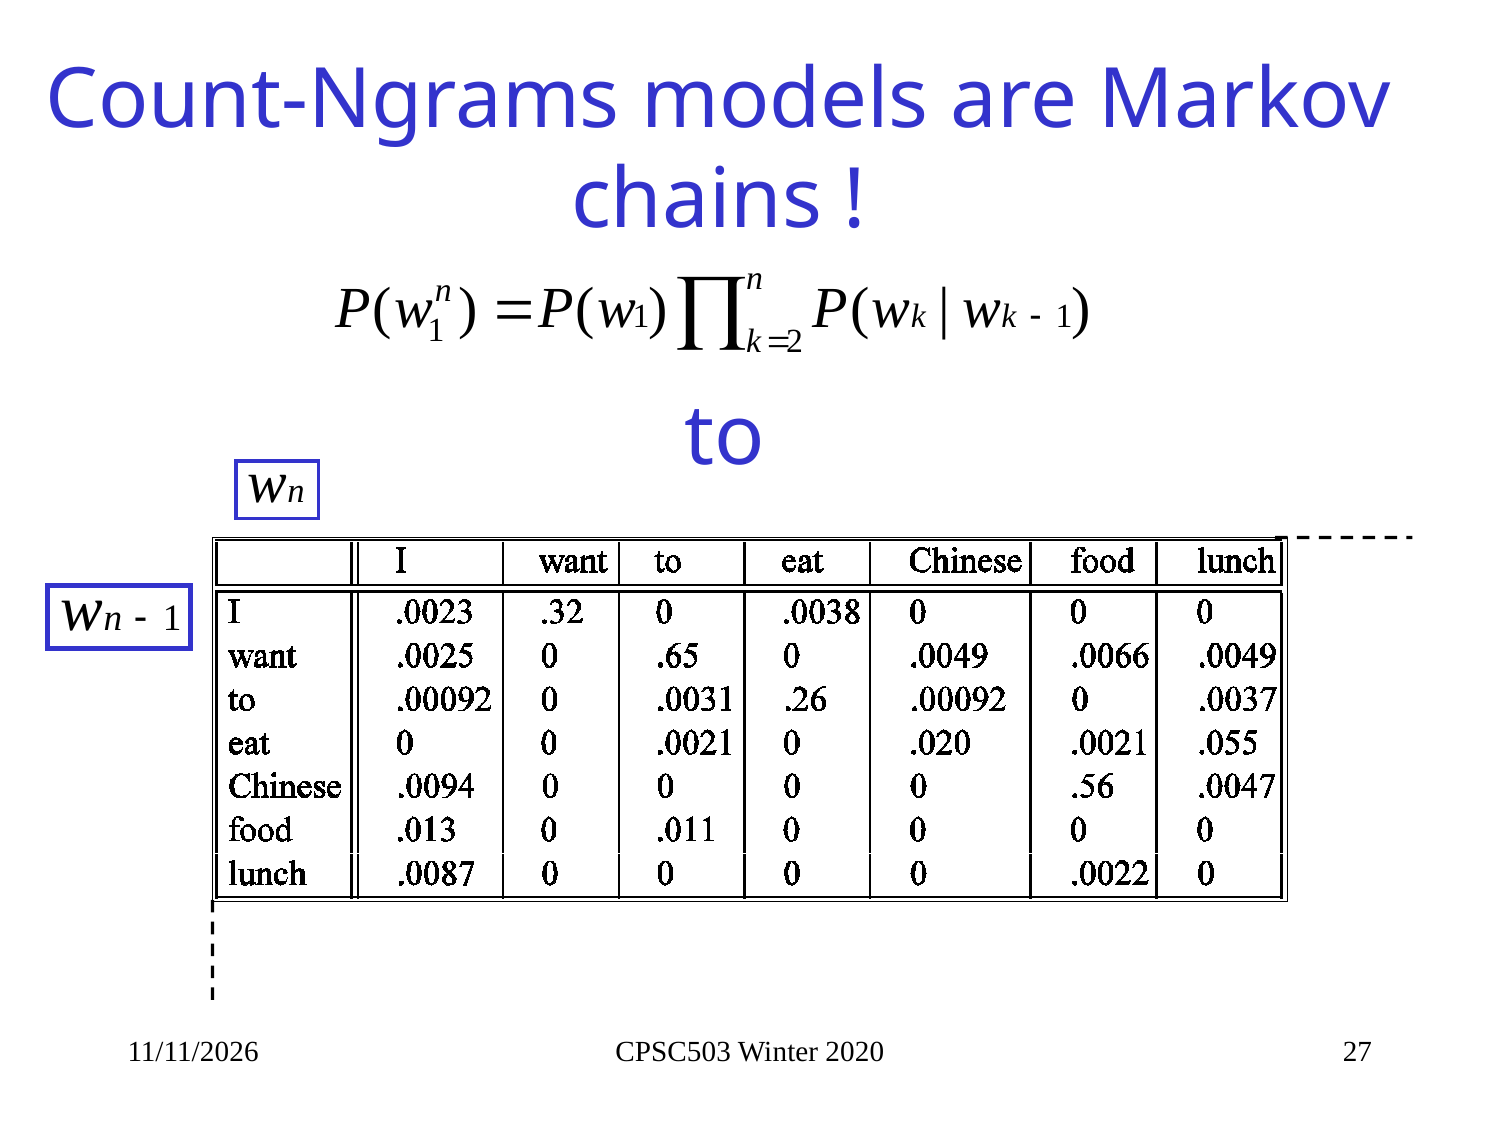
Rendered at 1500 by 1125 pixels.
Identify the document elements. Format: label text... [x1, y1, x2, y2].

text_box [237, 462, 317, 518]
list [324, 249, 1103, 366]
text_box to [574, 375, 875, 525]
footer CPSC503 Winter 2020 [512, 1024, 988, 1101]
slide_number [112, 1024, 426, 1101]
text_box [49, 587, 189, 647]
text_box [212, 537, 1288, 902]
slide_number 27 [1074, 1024, 1388, 1101]
title Count-Ngrams models are Markov chains ! [0, 49, 1438, 238]
